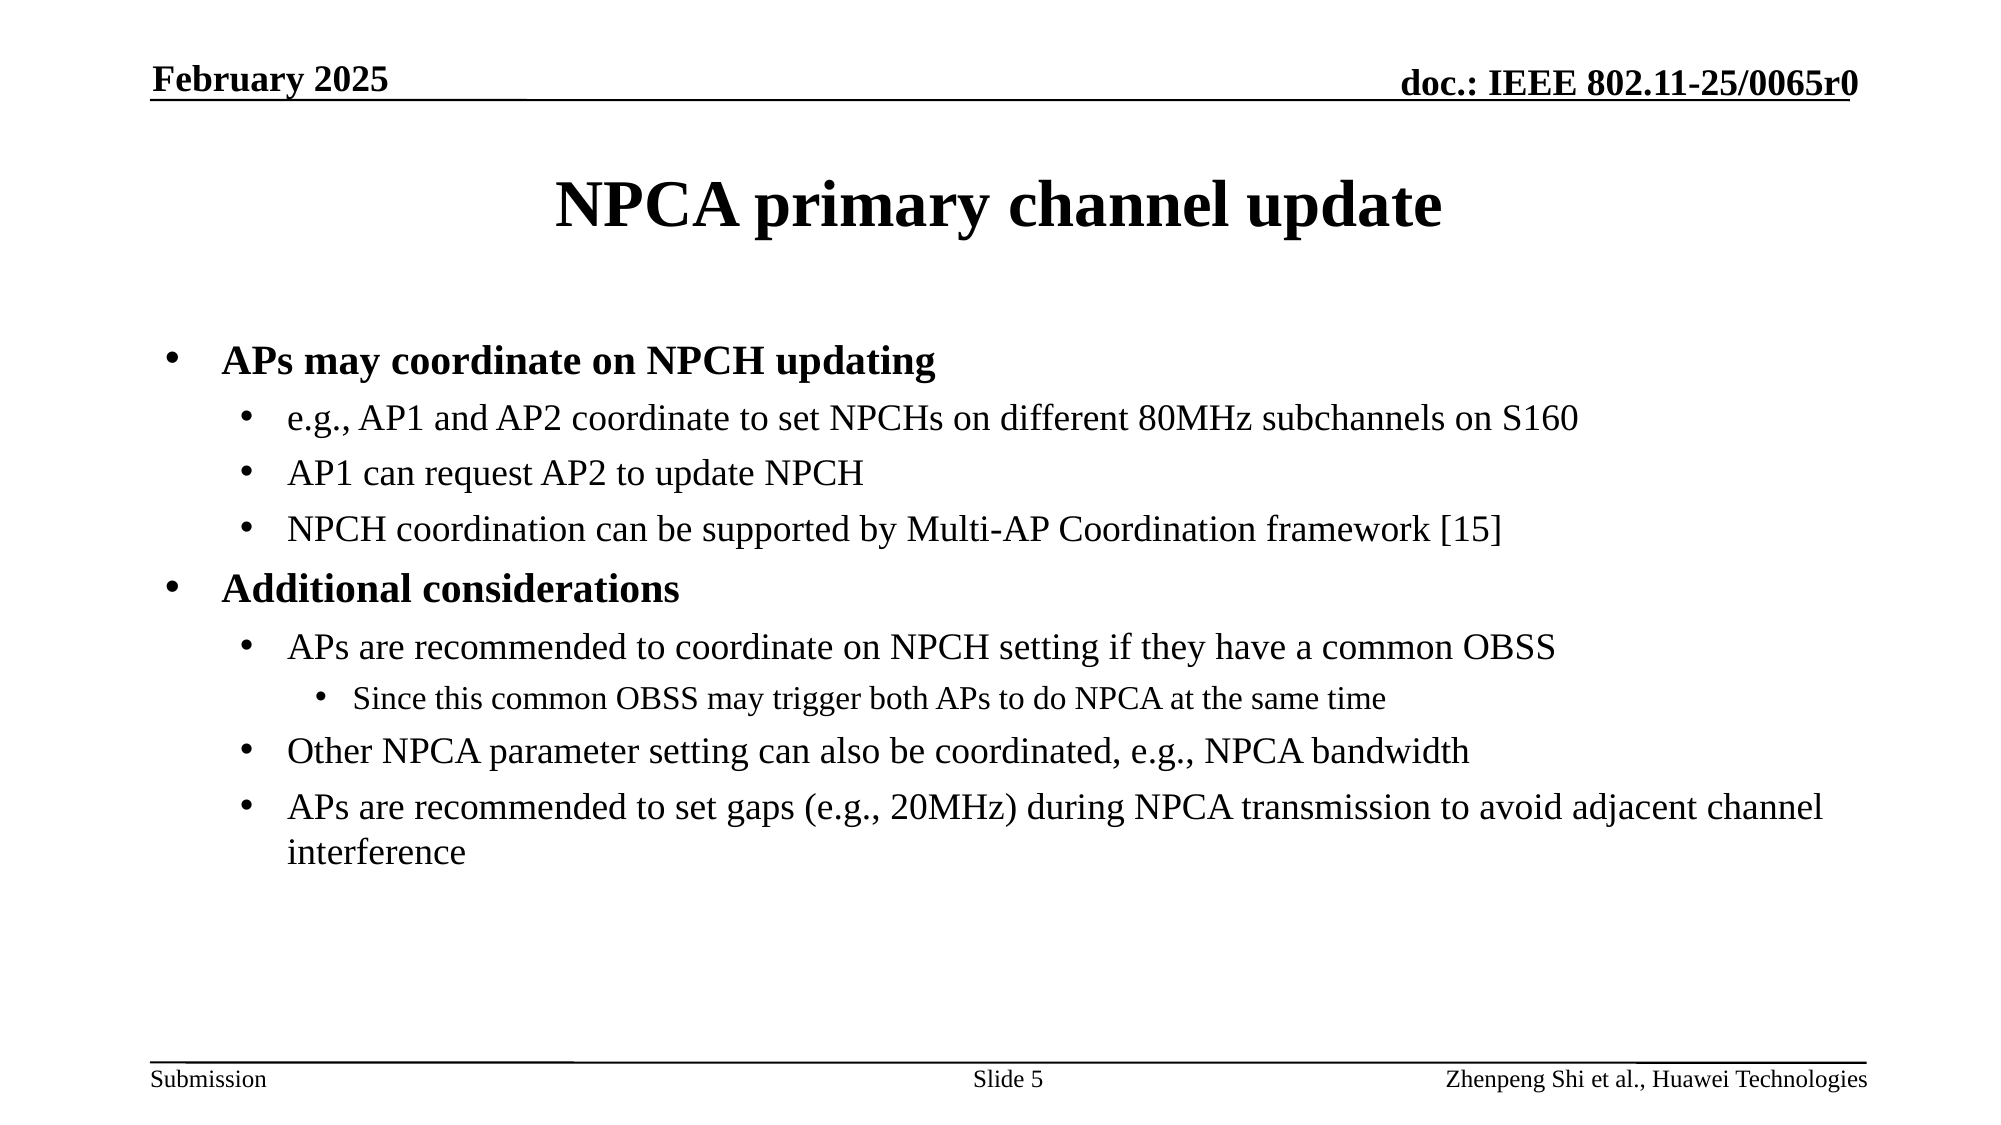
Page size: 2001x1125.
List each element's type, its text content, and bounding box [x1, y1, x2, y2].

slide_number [152, 54, 563, 100]
list APs may coordinate on NPCH updating e.g., AP1 and AP2 coordinate to set NPCHs on different 80MHz subchannels on S160 AP1 can request AP2 to update NPCH NPCH coordination can be supported by Multi-AP Coordination framework [15] Additional considerations APs are recommended to coordinate on NPCH setting if they have a common OBSS Since this common OBSS may trigger both APs to do NPCA at the same time Other NPCA parameter setting can also be coordinated, e.g., NPCA bandwidth APs are recommended to set gaps (e.g., 20MHz) during NPCA transmission to avoid adjacent channel interference [149, 324, 1850, 1000]
slide_number Slide 5 [950, 1061, 1067, 1123]
title NPCA primary channel update [149, 112, 1850, 288]
footer Zhenpeng Shi et al., Huawei Technologies [1171, 1061, 1869, 1093]
